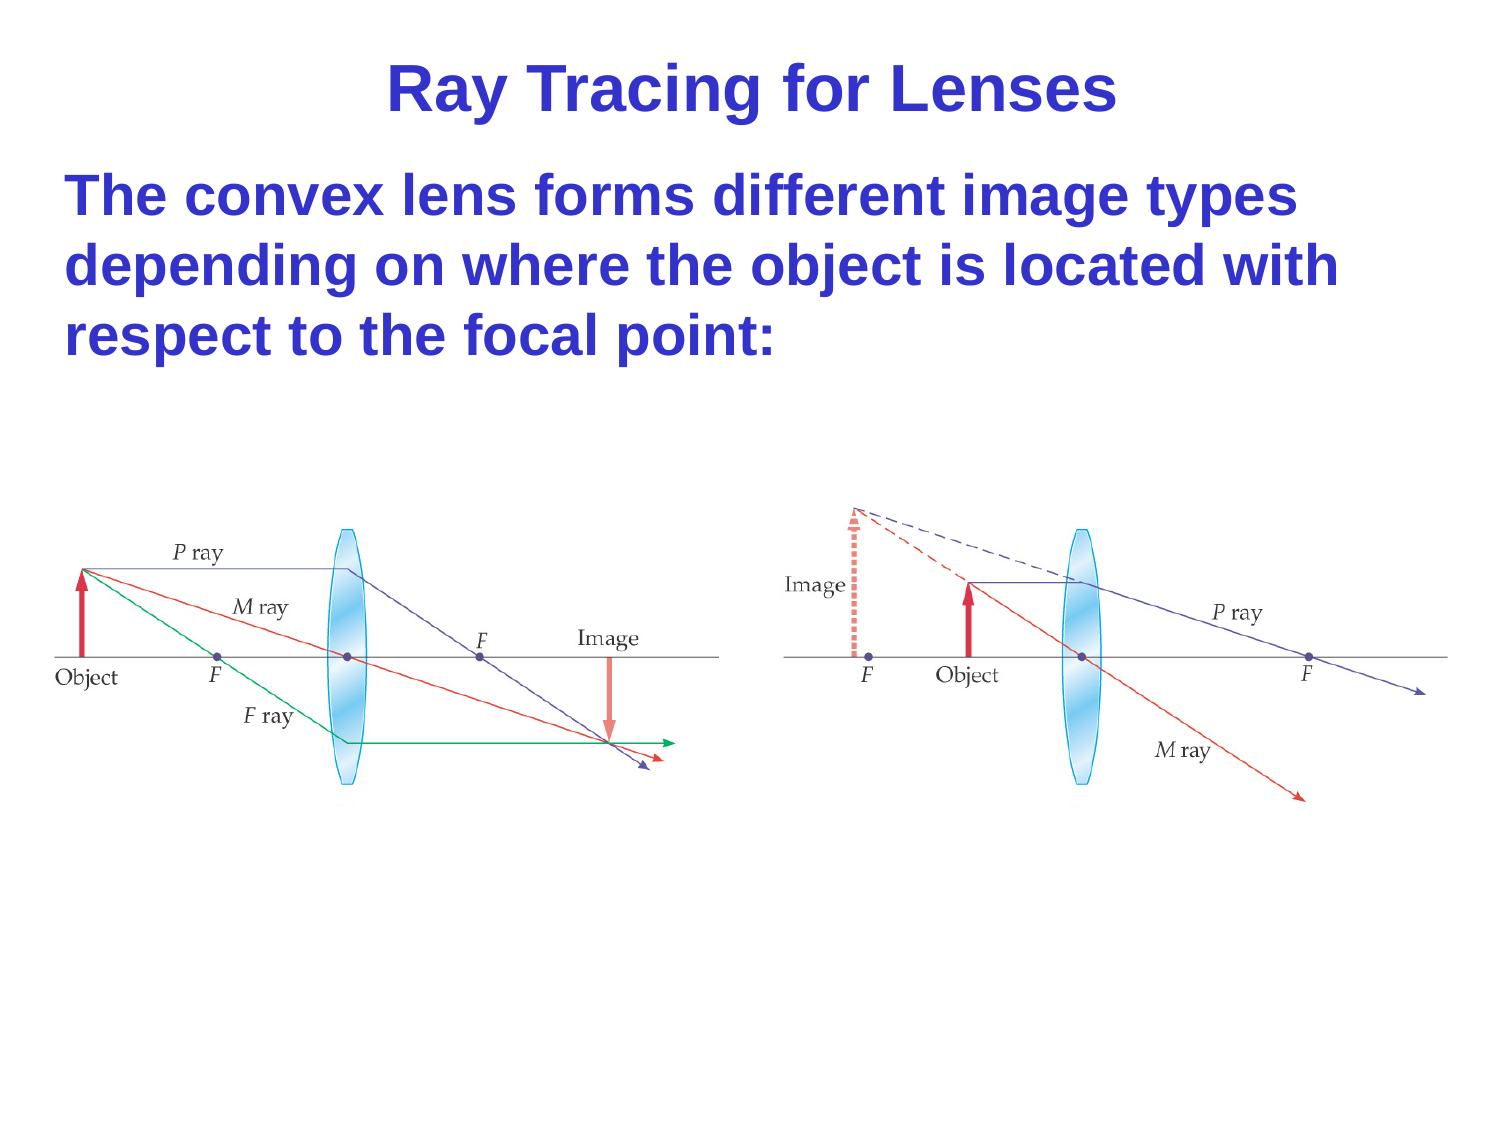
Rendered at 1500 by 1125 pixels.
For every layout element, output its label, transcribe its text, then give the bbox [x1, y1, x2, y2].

text_box The convex lens forms different image types depending on where the object is located with respect to the focal point: [49, 149, 1388, 375]
picture [45, 499, 1455, 807]
text_box Ray Tracing for Lenses [37, 37, 1450, 133]
